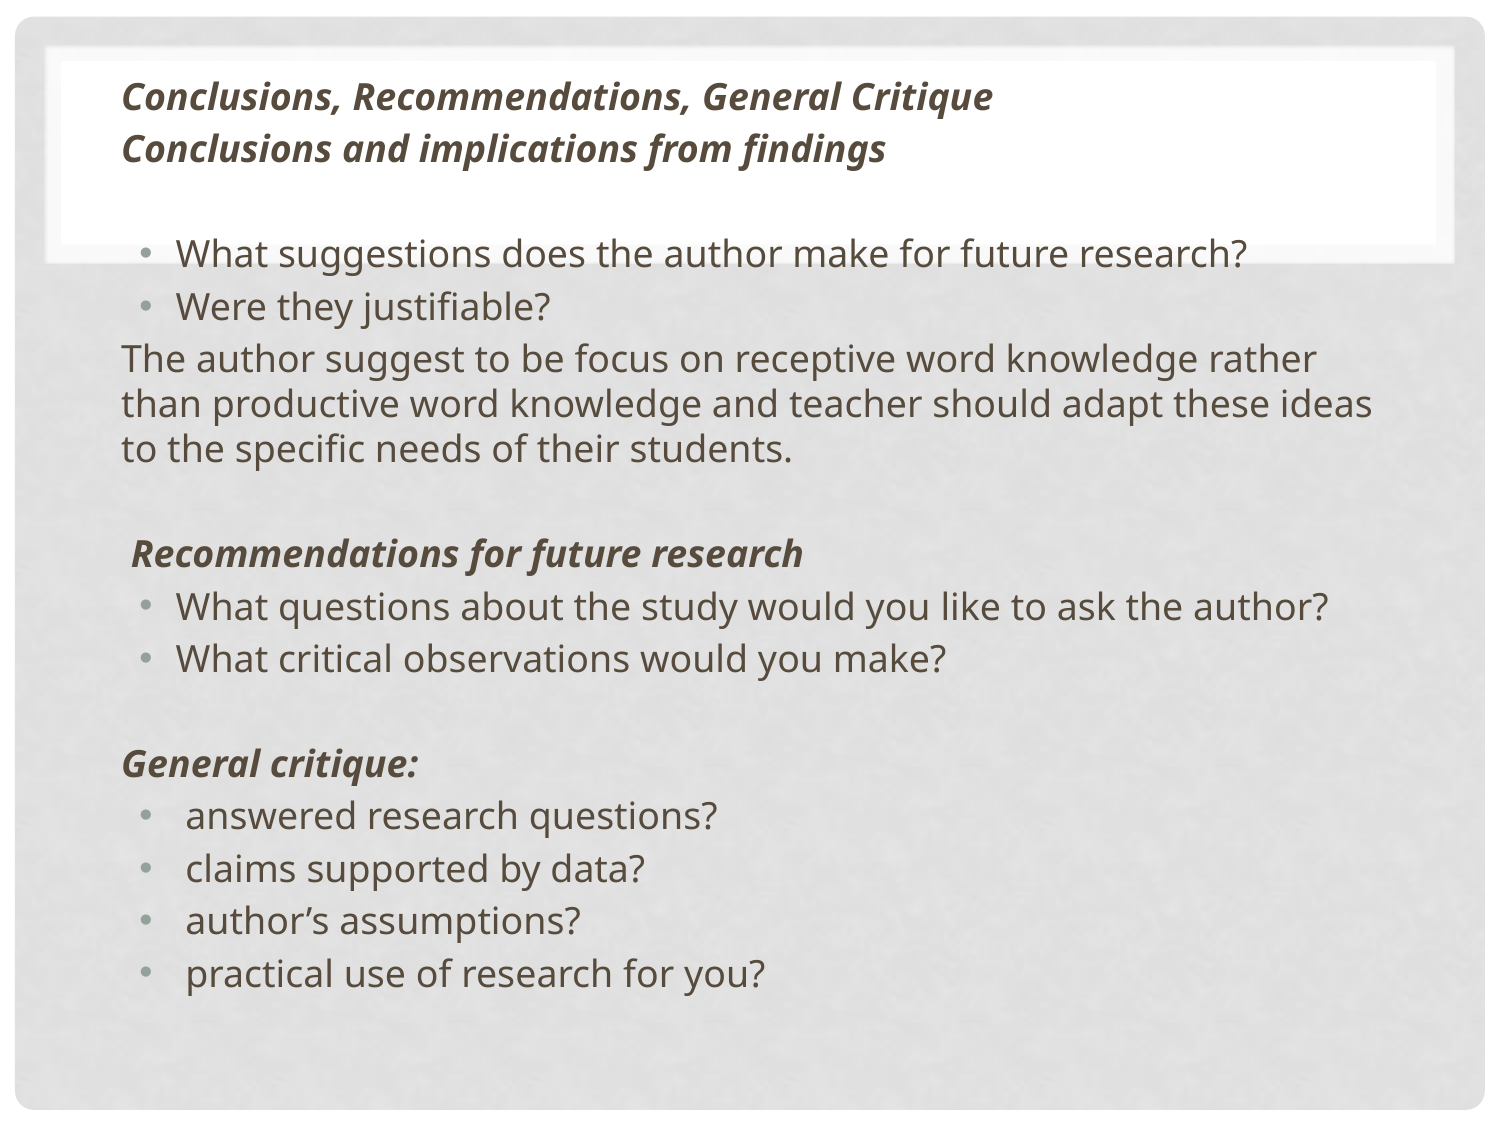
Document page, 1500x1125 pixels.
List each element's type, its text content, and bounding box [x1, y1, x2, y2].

list Conclusions, Recommendations, General Critique Conclusions and implications from findings What suggestions does the author make for future research? Were they justifiable? The author suggest to be focus on receptive word knowledge rather than productive word knowledge and teacher should adapt these ideas to the specific needs of their students. Recommendations for future research What questions about the study would you like to ask the author? What critical observations would you make? General critique: answered research questions? claims supported by data? author’s assumptions? practical use of research for you? [106, 65, 1397, 1014]
